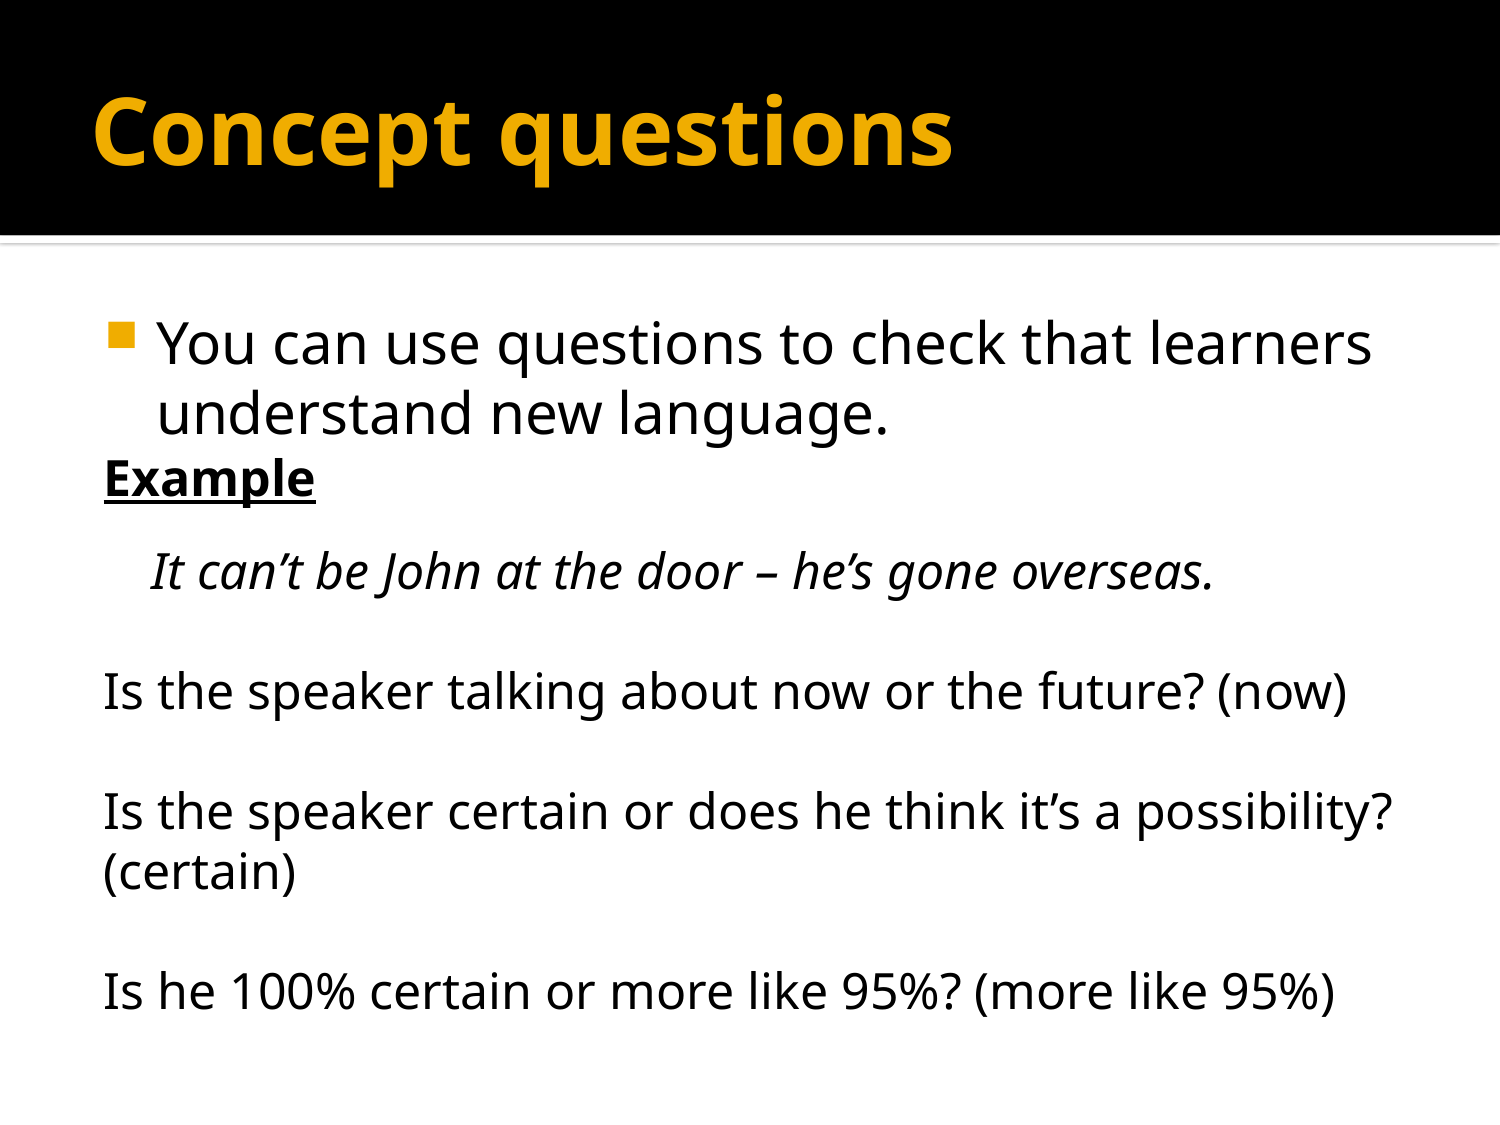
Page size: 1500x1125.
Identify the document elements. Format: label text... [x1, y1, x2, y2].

title Concept questions [75, 25, 1425, 231]
list You can use questions to check that learners understand new language. Example It can’t be John at the door – he’s gone overseas. Is the speaker talking about now or the future? (now) Is the speaker certain or does he think it’s a possibility? (certain) Is he 100% certain or more like 95%? (more like 95%) [75, 291, 1425, 1050]
